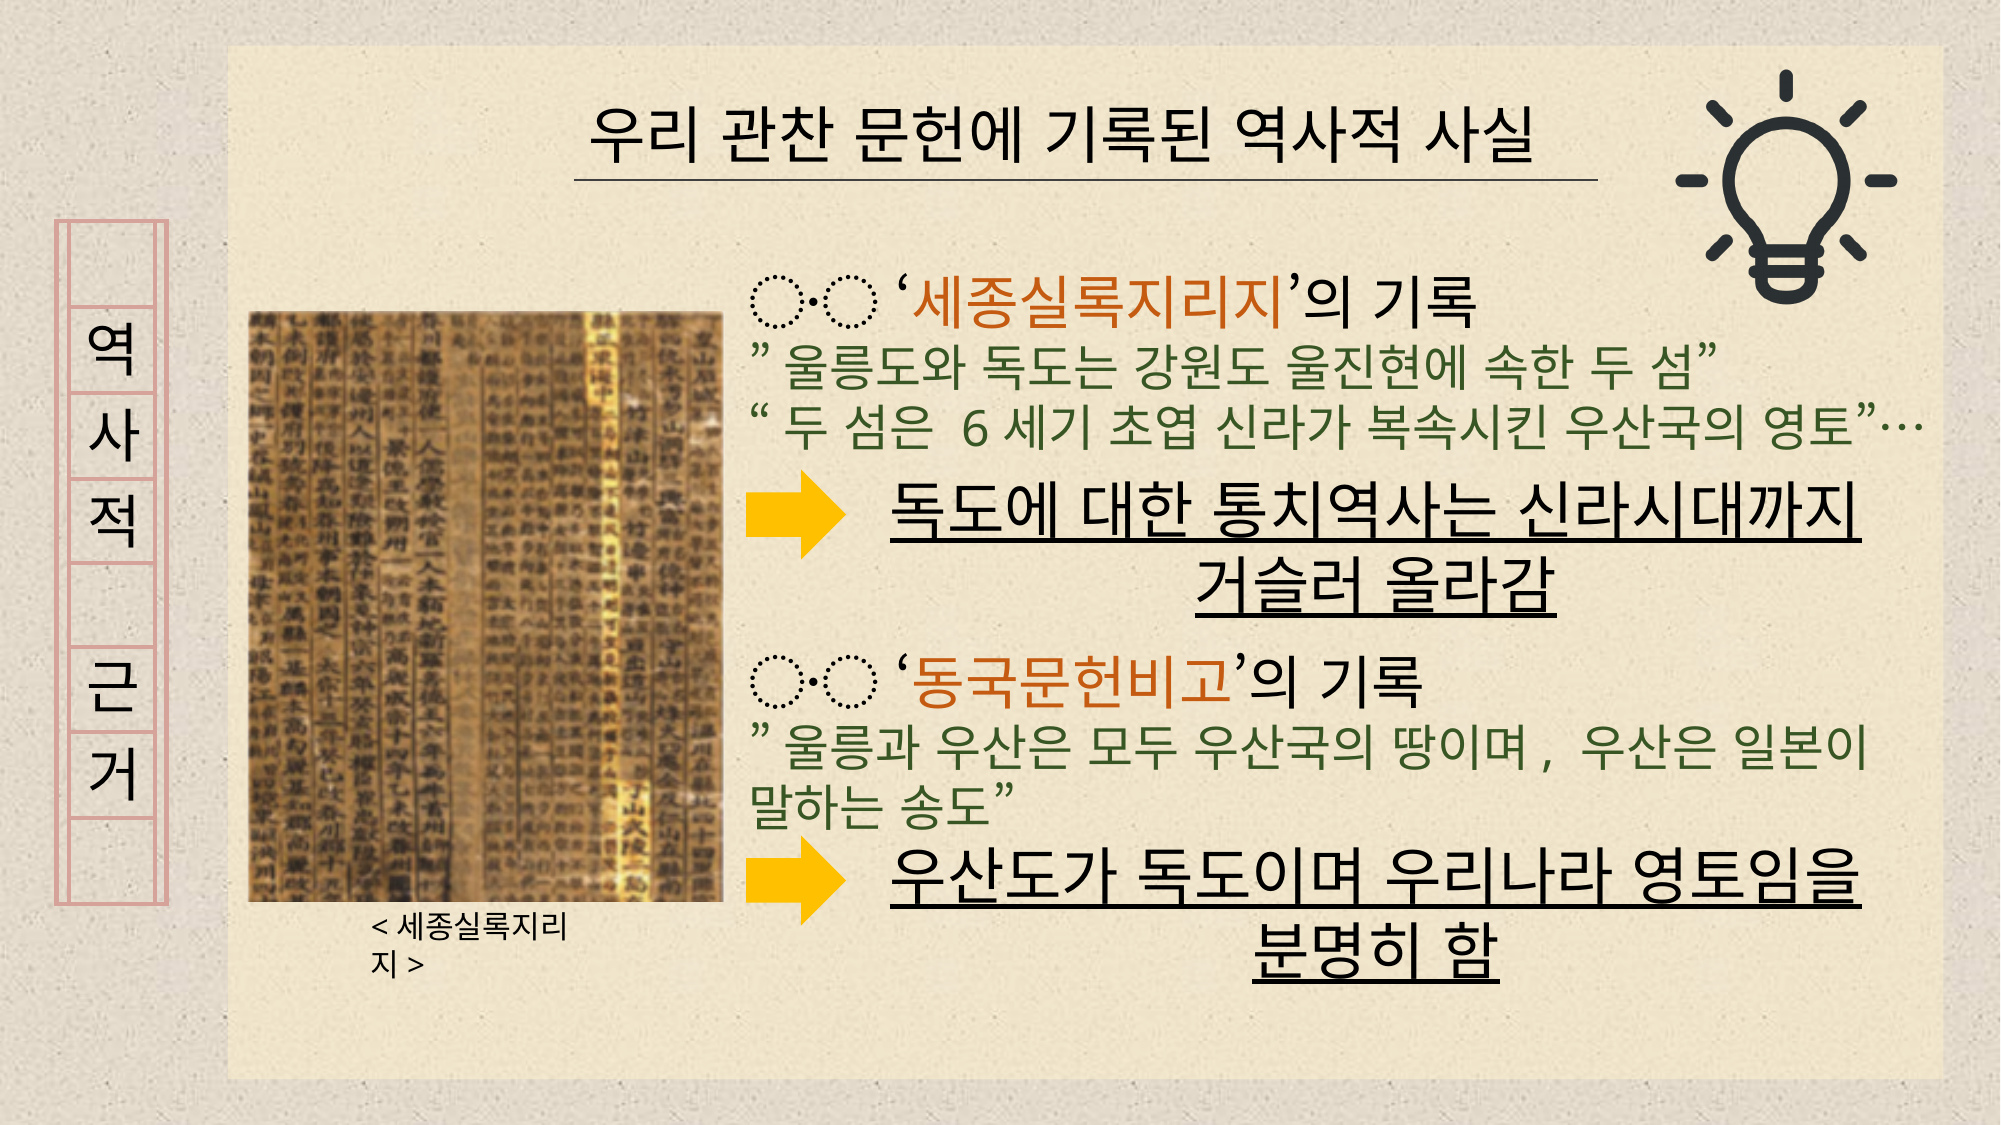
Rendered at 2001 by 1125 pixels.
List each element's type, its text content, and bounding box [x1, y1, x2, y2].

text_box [56, 219, 167, 905]
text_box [747, 463, 1908, 631]
text_box [227, 45, 1944, 1080]
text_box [747, 829, 1908, 997]
text_box 우리 관찬 문헌에 기록된 역사적 사실 [573, 88, 1598, 179]
text_box 〮 ‘세종실록지리지’의 기록 ”울릉도와 독도는 강원도 울진현에 속한 두 섬” “두 섬은 6세기 초엽 신라가 복속시킨 우산국의 영토”… [733, 258, 1944, 464]
text_box 〮 ‘동국문헌비고’의 기록 ”울릉과 우산은 모두 우산국의 땅이며, 우산은 일본이 말하는 송도” [733, 638, 1944, 844]
picture [0, 0, 2001, 1125]
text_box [247, 311, 725, 954]
